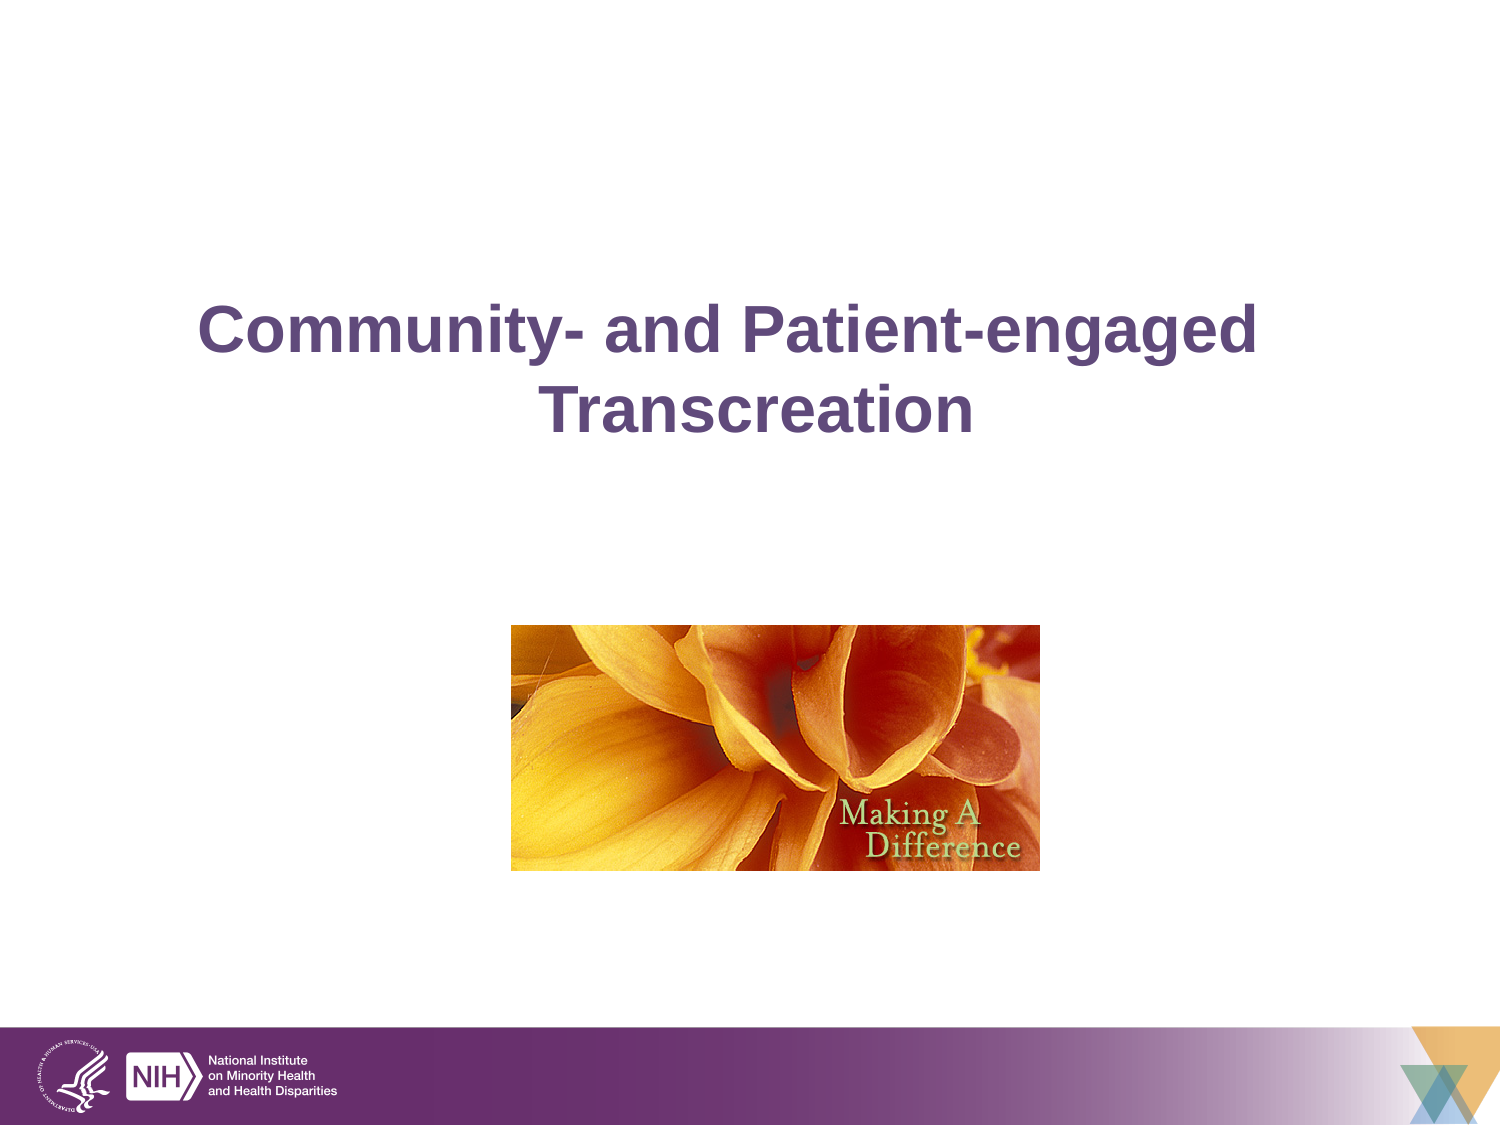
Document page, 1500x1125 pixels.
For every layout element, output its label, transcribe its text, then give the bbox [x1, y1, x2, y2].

picture [511, 625, 1040, 872]
picture [0, 1026, 1500, 1125]
list Community- and Patient-engaged Transcreation [195, 180, 1263, 647]
